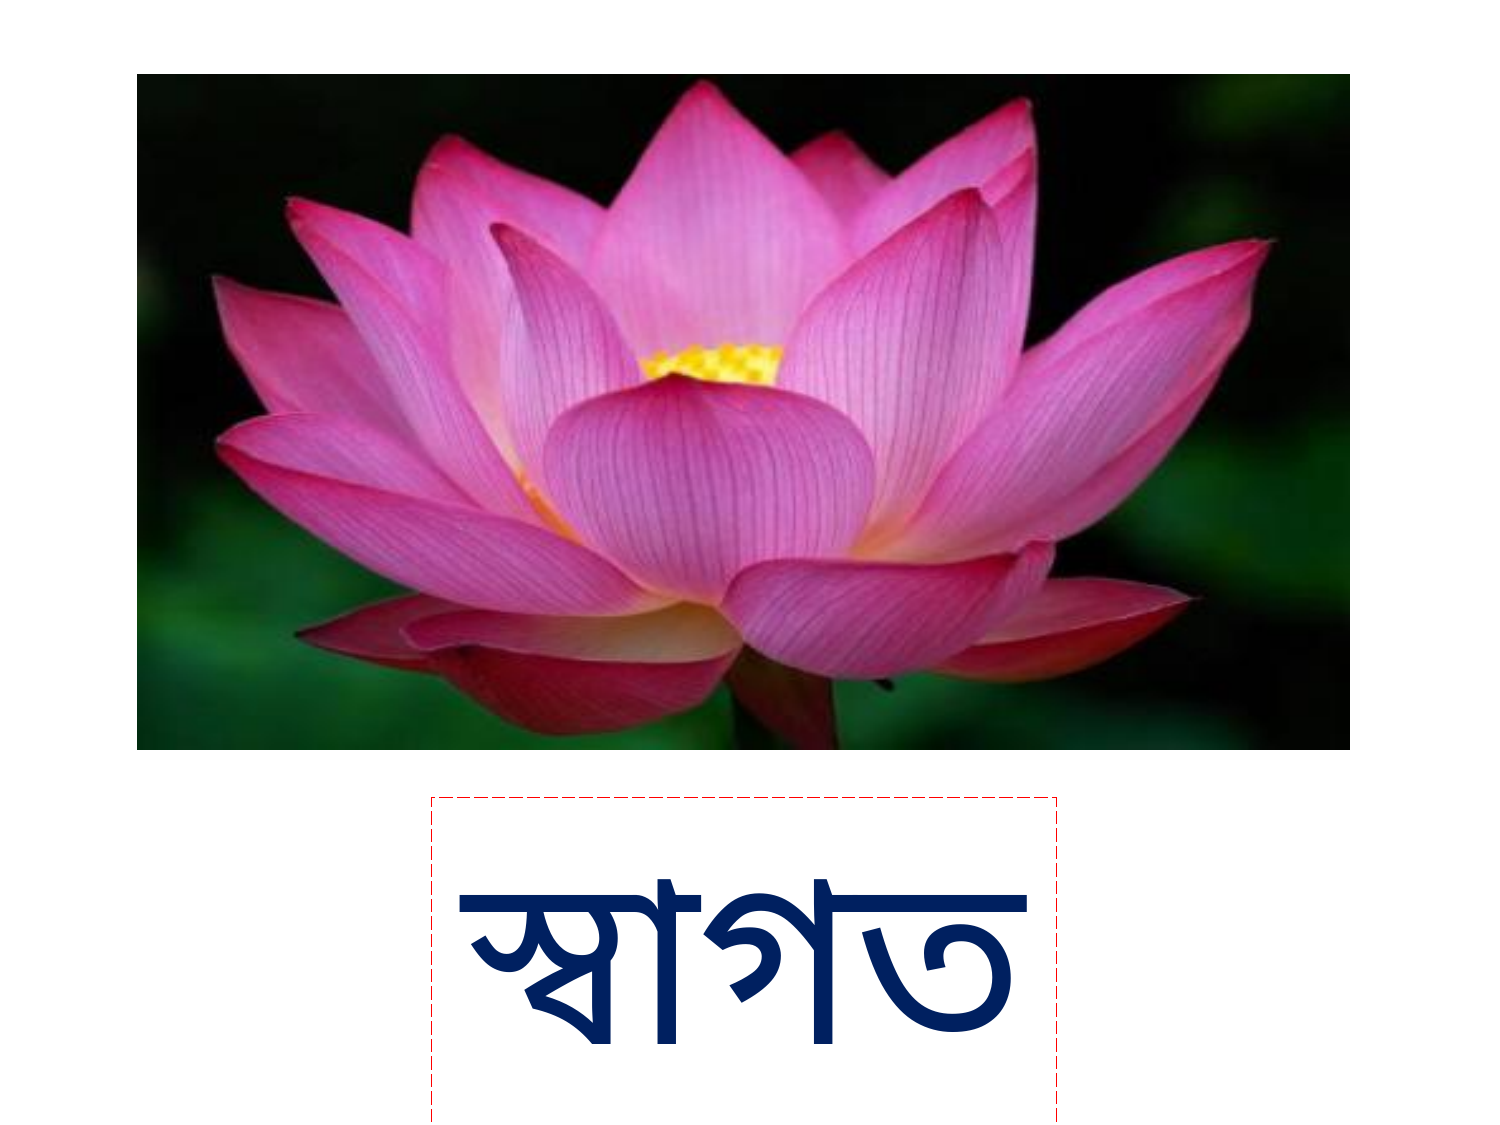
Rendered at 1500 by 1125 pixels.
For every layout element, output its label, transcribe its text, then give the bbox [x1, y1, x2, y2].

text_box স্বাগতম [431, 797, 1057, 1125]
picture [137, 74, 1351, 751]
